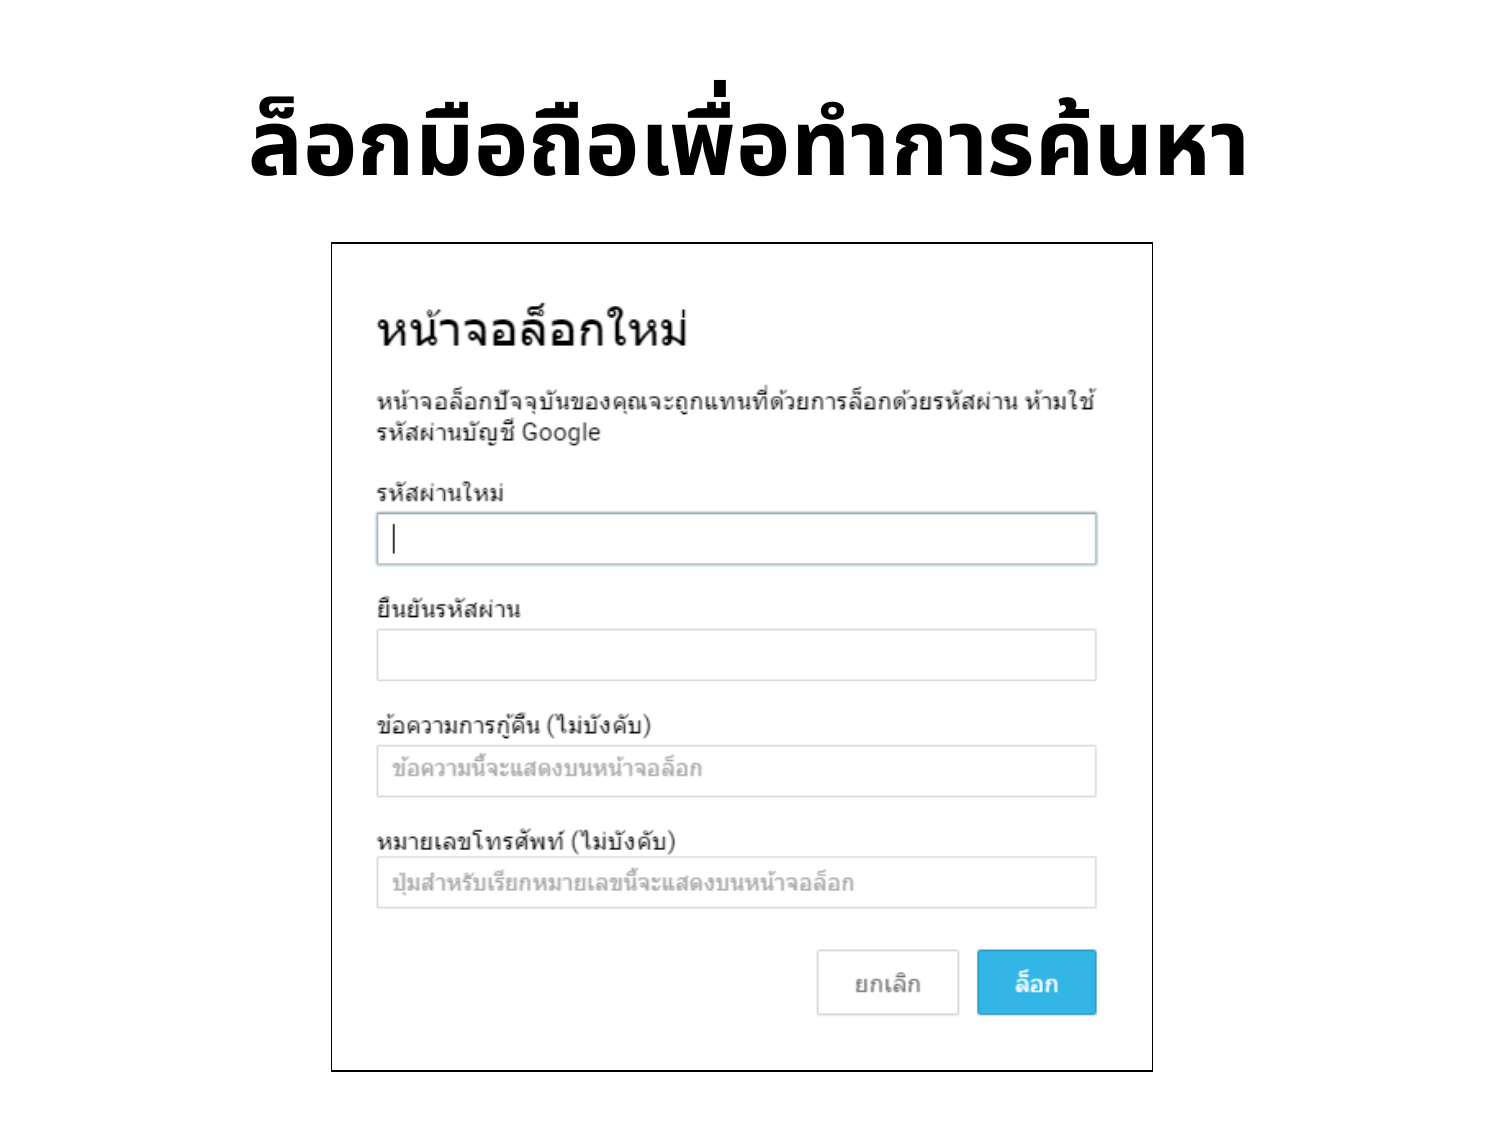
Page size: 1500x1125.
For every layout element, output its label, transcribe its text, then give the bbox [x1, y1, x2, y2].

title ล็อกมือถือเพื่อทำการค้นหา [75, 45, 1425, 233]
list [331, 243, 1152, 1071]
